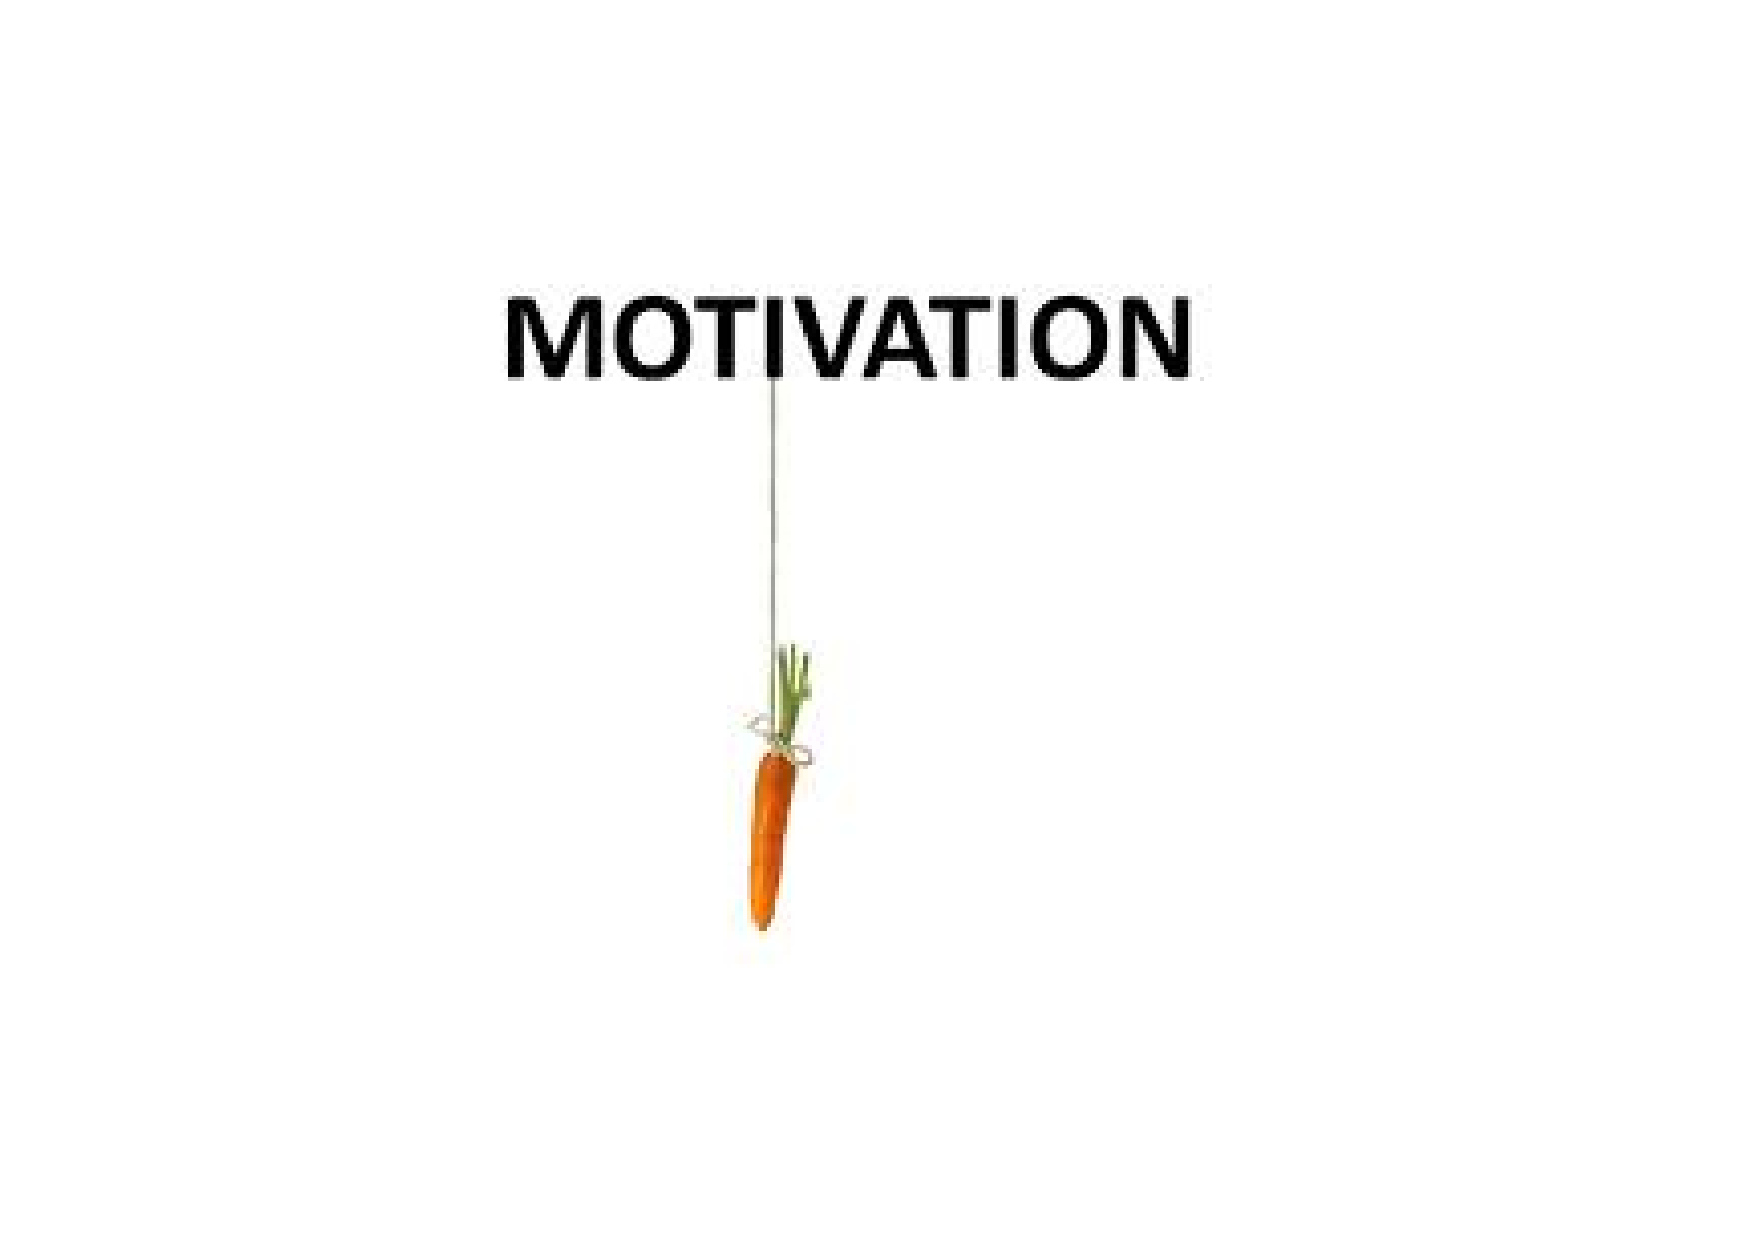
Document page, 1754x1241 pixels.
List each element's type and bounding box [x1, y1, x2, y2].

list [468, 58, 1233, 1139]
